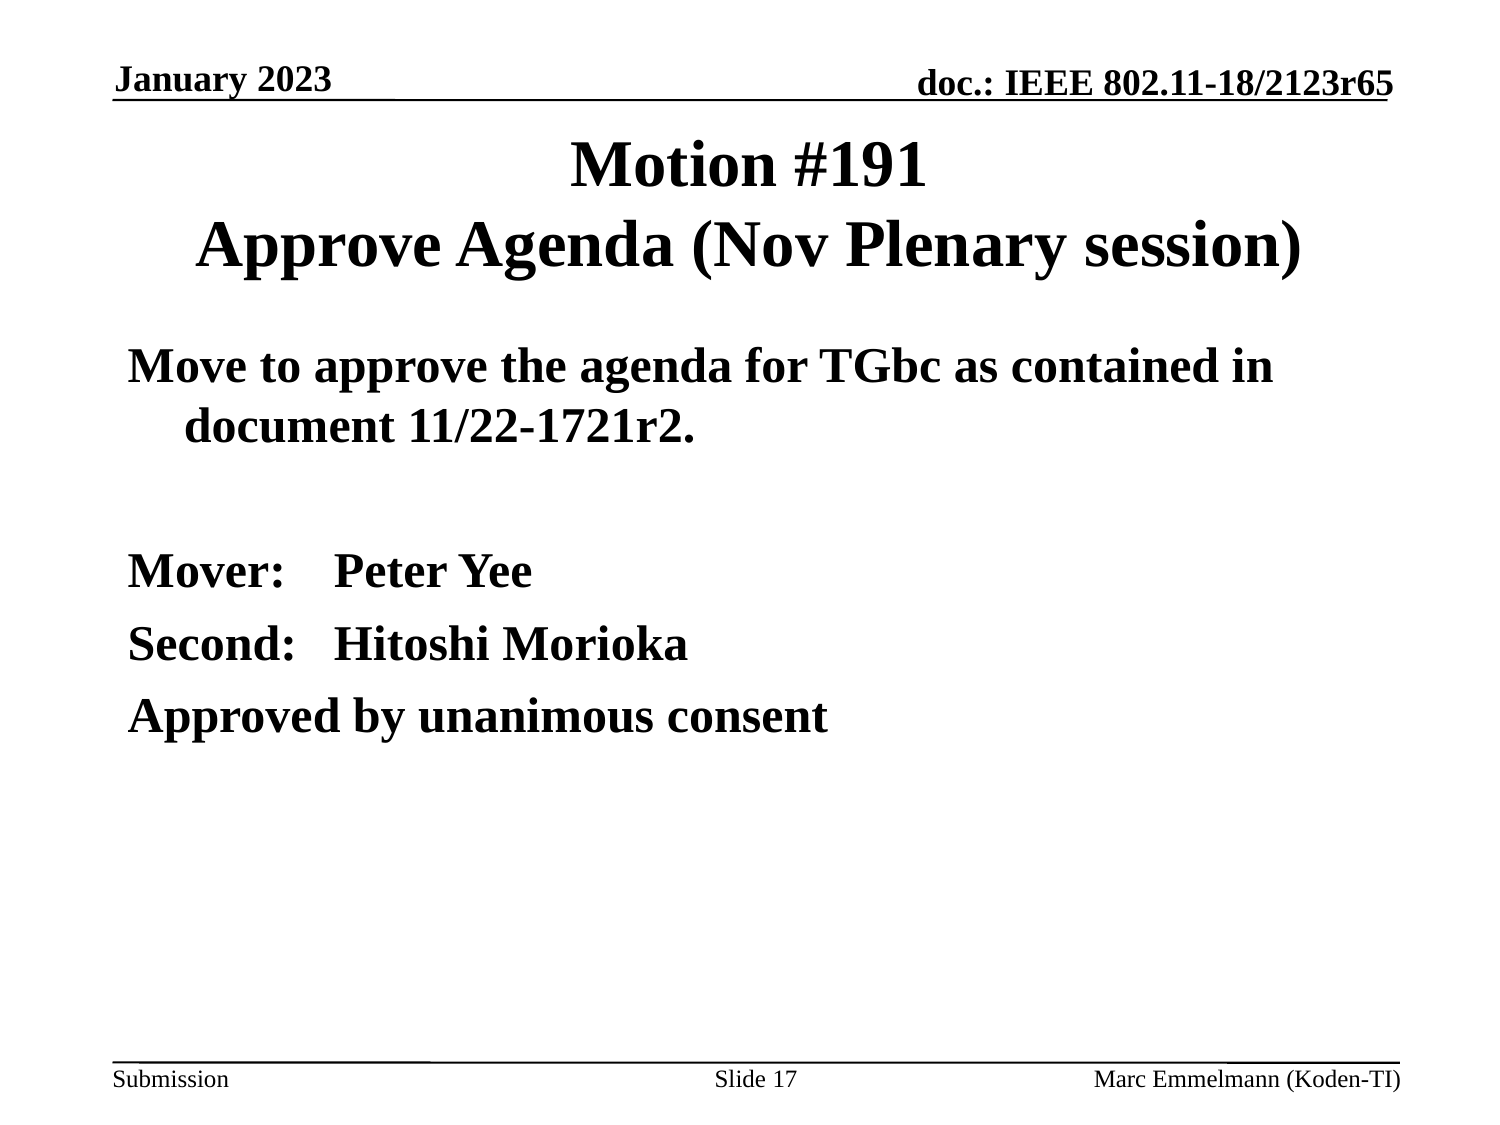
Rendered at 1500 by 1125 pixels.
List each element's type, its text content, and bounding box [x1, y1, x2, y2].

footer Marc Emmelmann (Koden-TI) [878, 1061, 1402, 1093]
list Move to approve the agenda for TGbc as contained in document 11/22-1721r2. Mover: Peter Yee Second: Hitoshi Morioka Approved by unanimous consent [112, 324, 1388, 1000]
slide_number Slide 17 [712, 1061, 800, 1123]
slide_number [114, 54, 423, 100]
title Motion #191 Approve Agenda (Nov Plenary session) [112, 112, 1388, 288]
